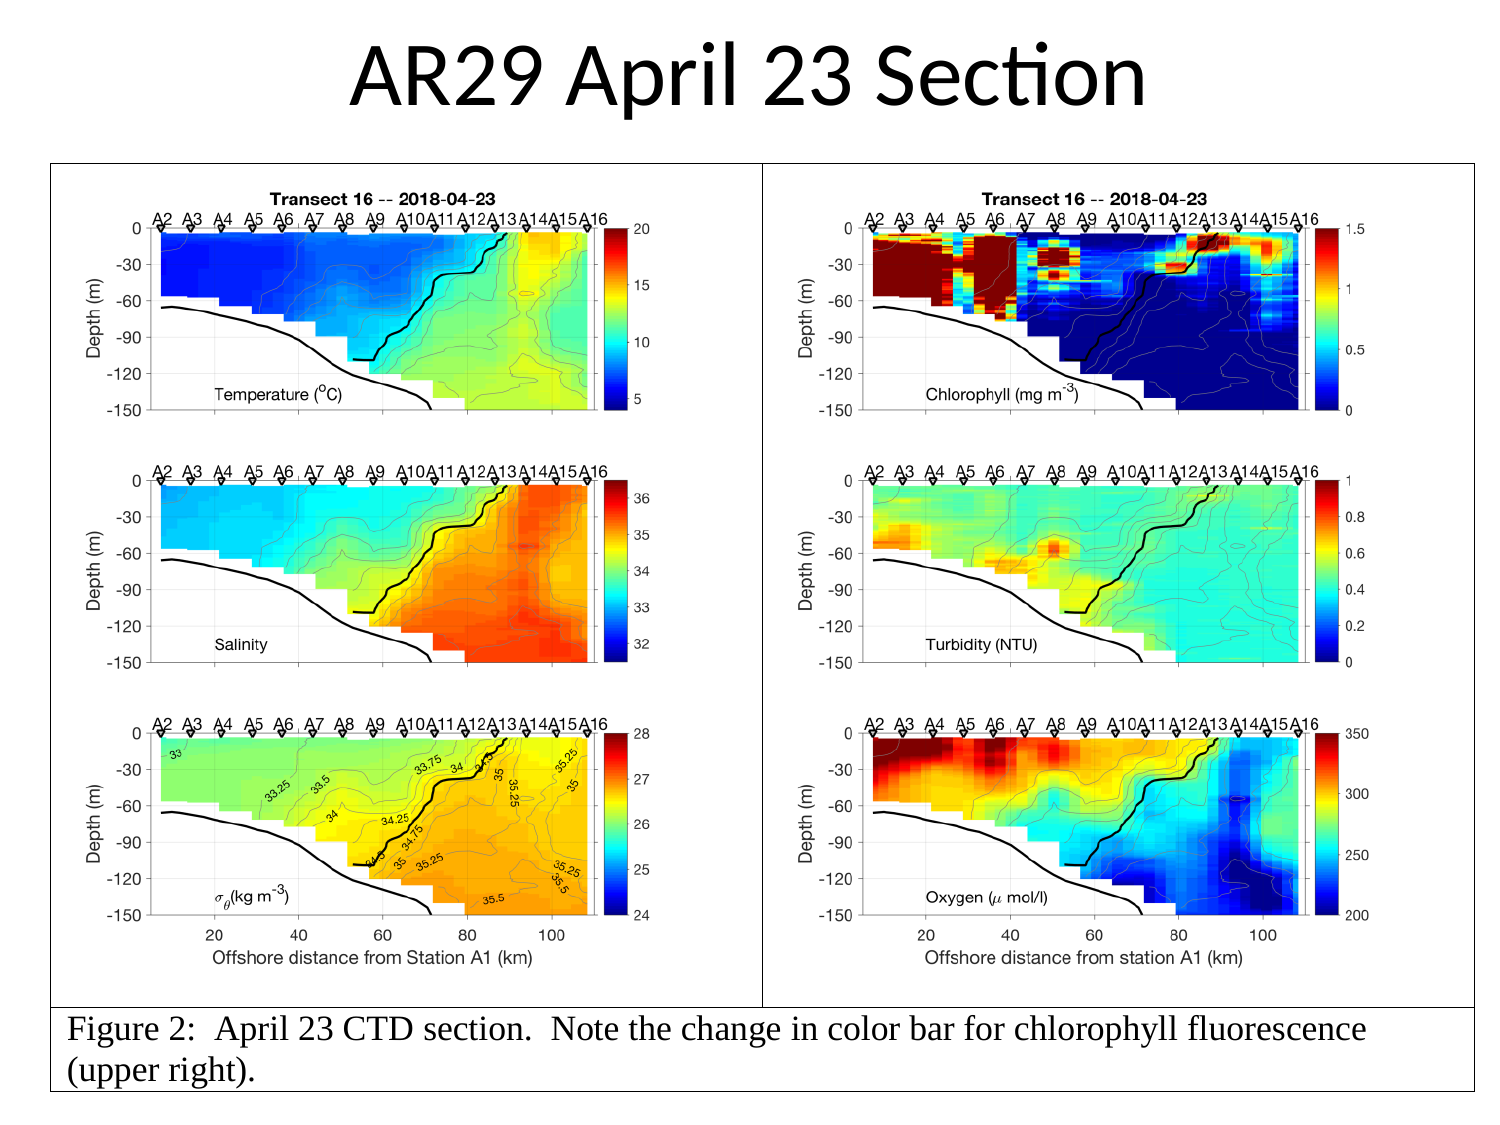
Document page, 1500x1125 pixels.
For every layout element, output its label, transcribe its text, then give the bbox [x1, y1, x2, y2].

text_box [49, 162, 1476, 1125]
title AR29 April 23 Section [75, 0, 1425, 160]
